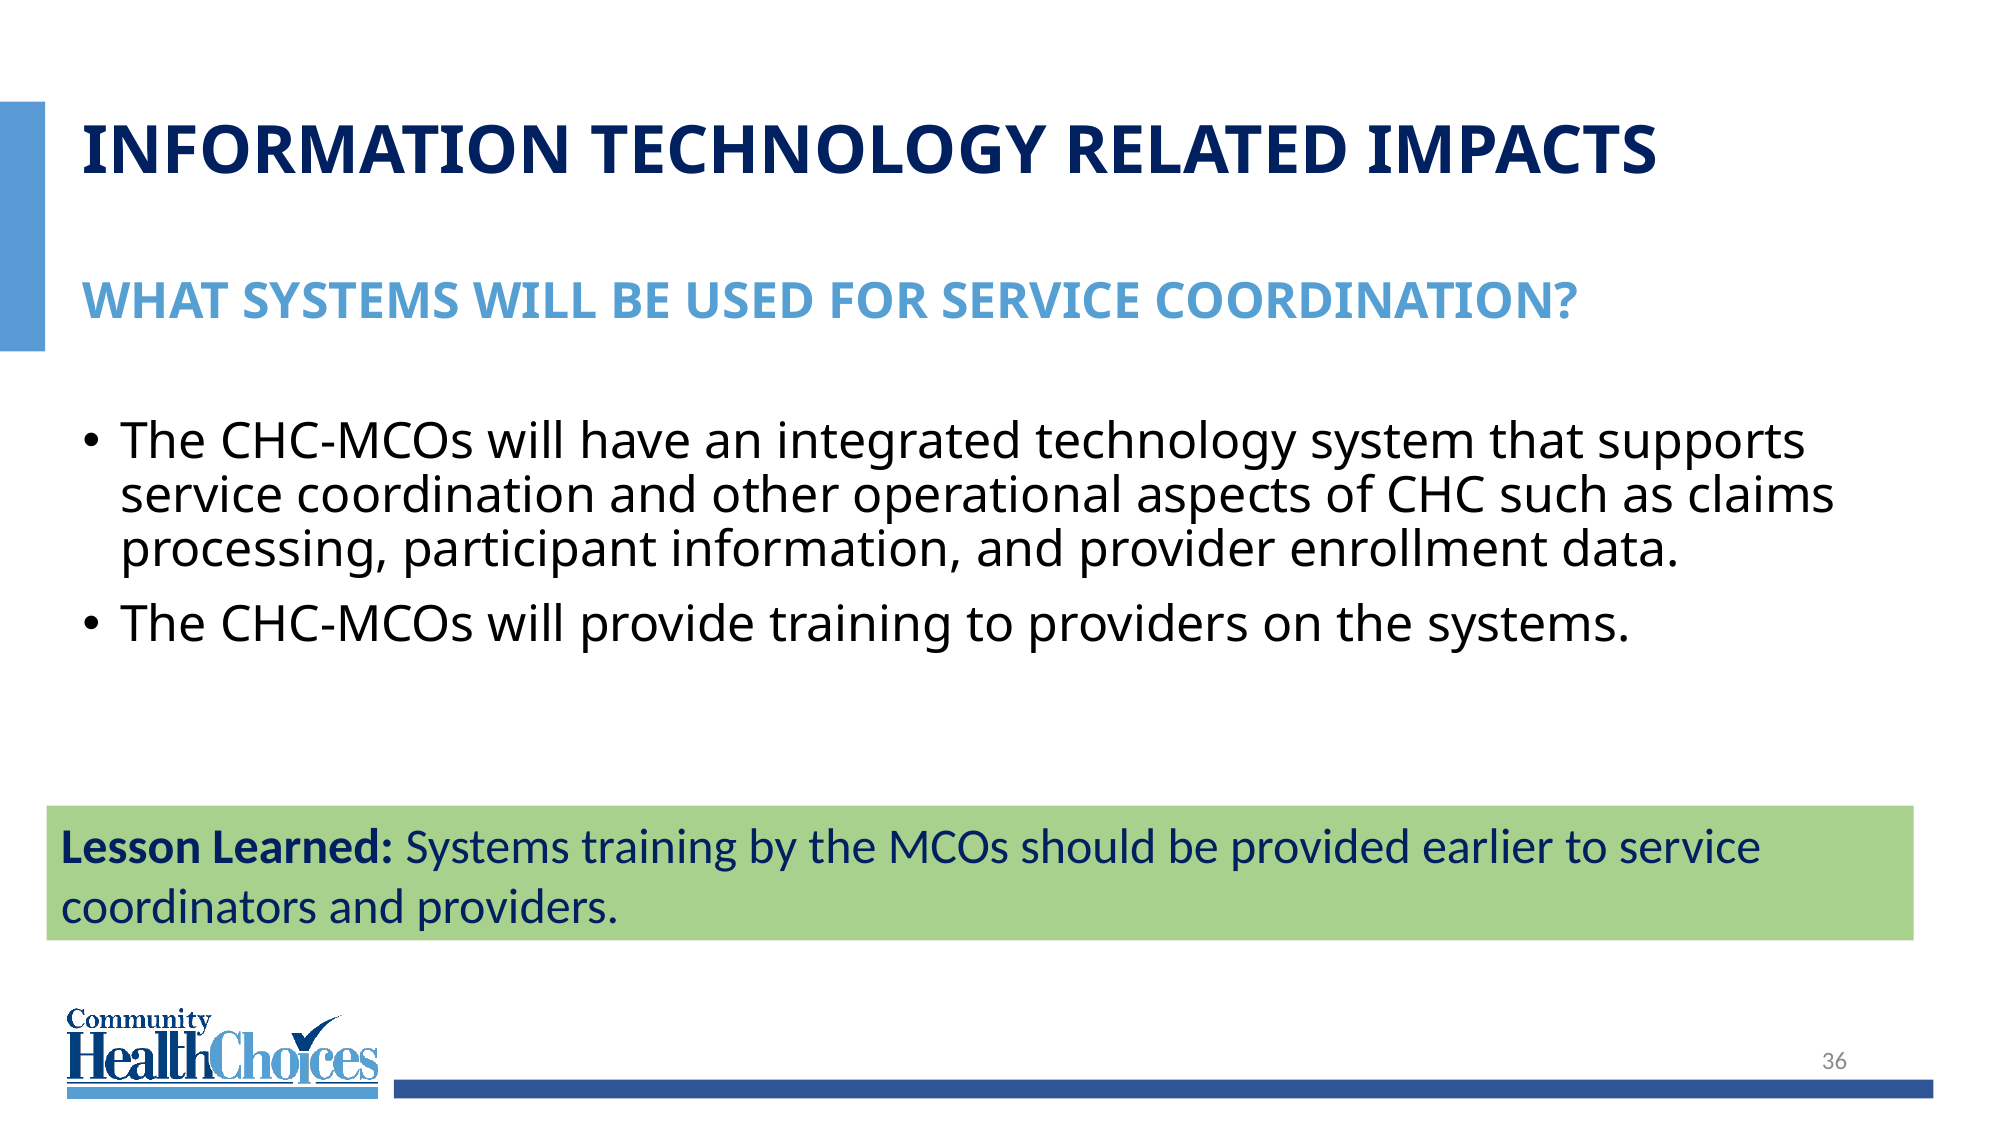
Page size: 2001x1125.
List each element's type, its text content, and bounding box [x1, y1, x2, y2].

picture [67, 1084, 378, 1099]
list Information Technology Related impacts What systems will be used for service coordination? The CHC-MCOs will have an integrated technology system that supports service coordination and other operational aspects of CHC such as claims processing, participant information, and provider enrollment data. The CHC-MCOs will provide training to providers on the systems. [67, 941, 1864, 1084]
text_box Lesson Learned: Systems training by the MCOs should be provided earlier to service coordinators and providers. [46, 805, 1914, 941]
slide_number 36 [1412, 1029, 1863, 1089]
list Information Technology Related impacts What systems will be used for service coordination? The CHC-MCOs will have an integrated technology system that supports service coordination and other operational aspects of CHC such as claims processing, participant information, and provider enrollment data. The CHC-MCOs will provide training to providers on the systems. [67, 103, 1864, 805]
